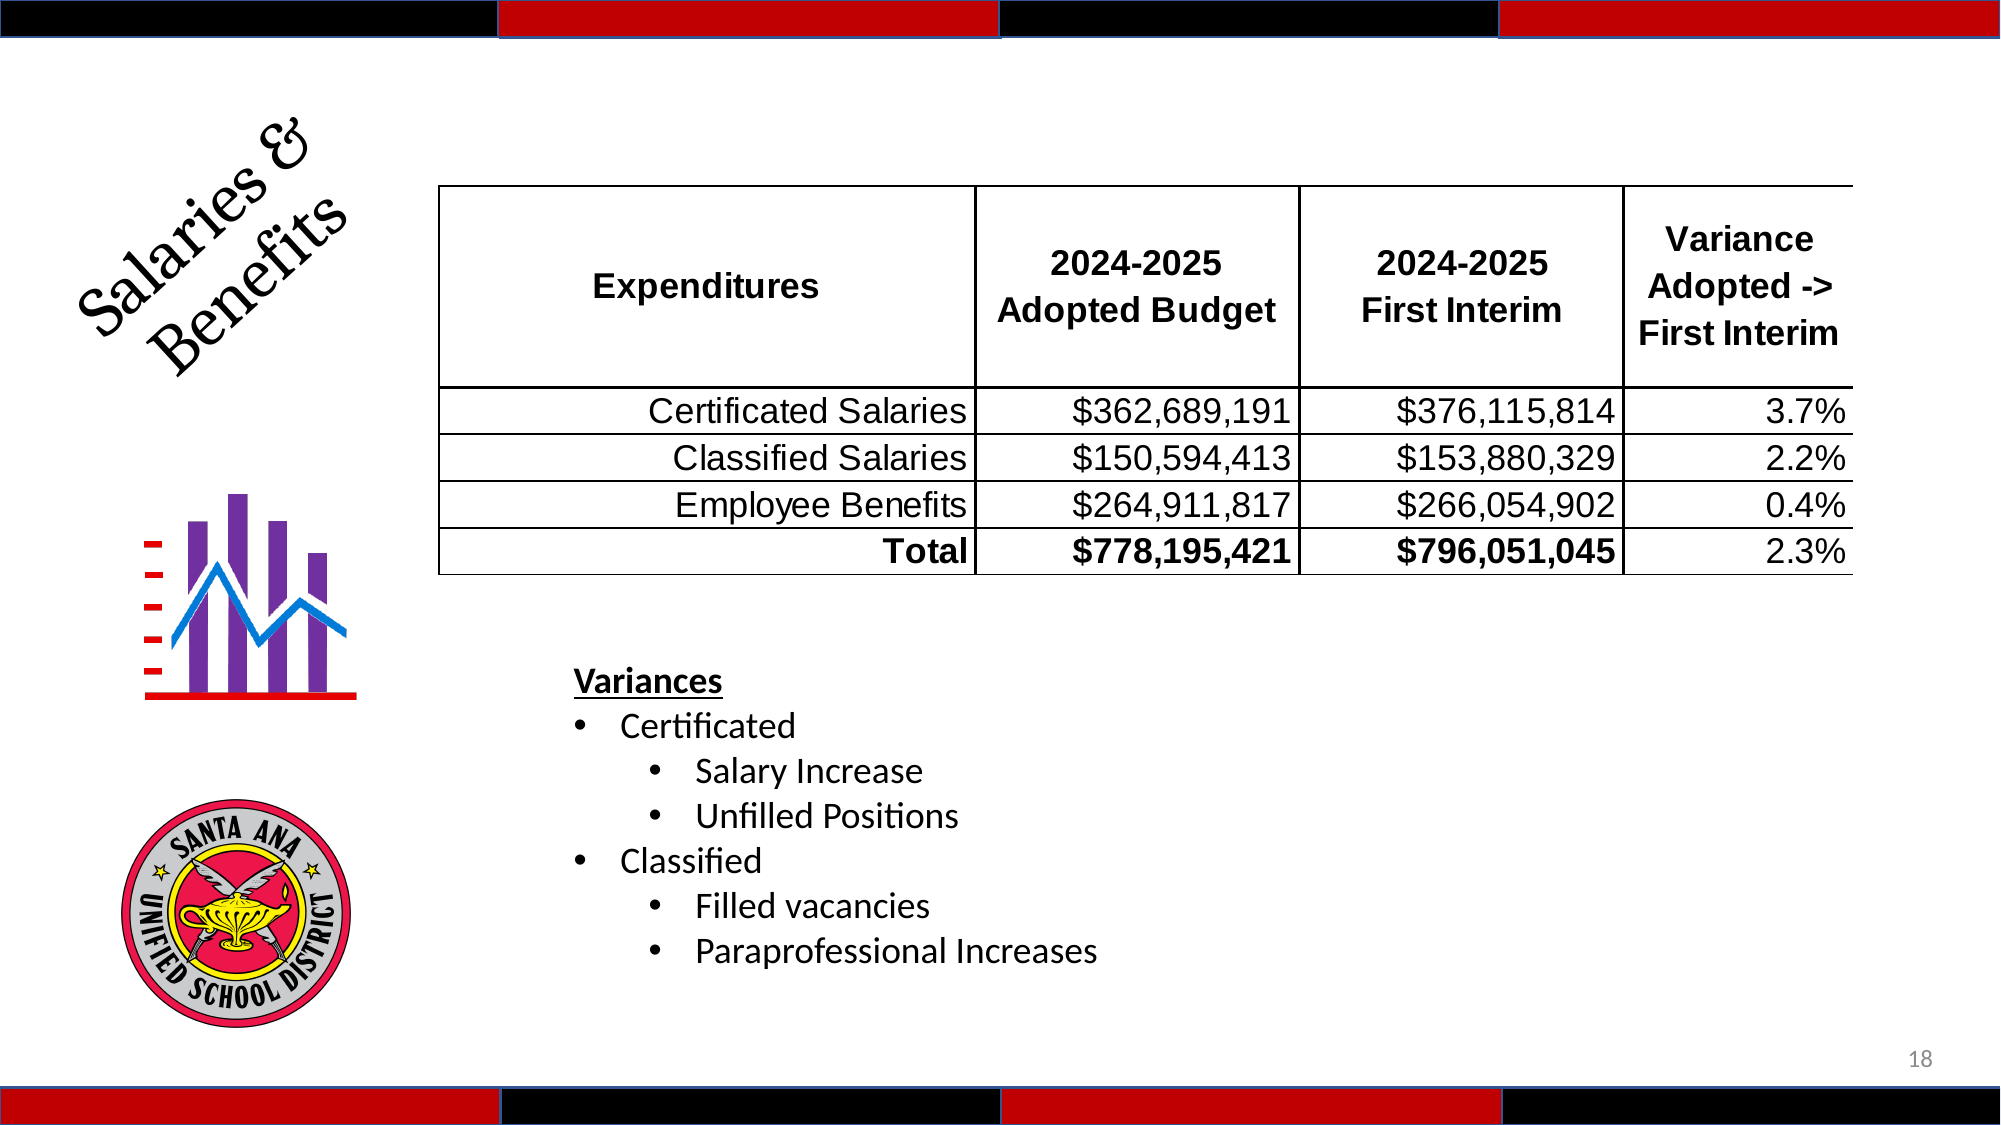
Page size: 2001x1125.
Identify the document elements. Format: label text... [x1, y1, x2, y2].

picture [143, 494, 357, 700]
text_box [437, 185, 1856, 577]
title Salaries & Benefits [0, 40, 446, 468]
text_box [1002, 1086, 1501, 1125]
picture [121, 799, 351, 1028]
text_box [497, 0, 998, 38]
text_box [0, 1086, 501, 1125]
text_box Variances Certificated Salary Increase Unfilled Positions Classified Filled vacancies Paraprofessional Increases [558, 649, 1160, 1024]
text_box [1501, 1086, 2000, 1125]
text_box [998, 0, 1498, 38]
text_box [501, 1086, 1002, 1125]
slide_number 18 [1498, 1027, 1949, 1088]
text_box [0, 0, 497, 38]
text_box [1498, 0, 2000, 38]
